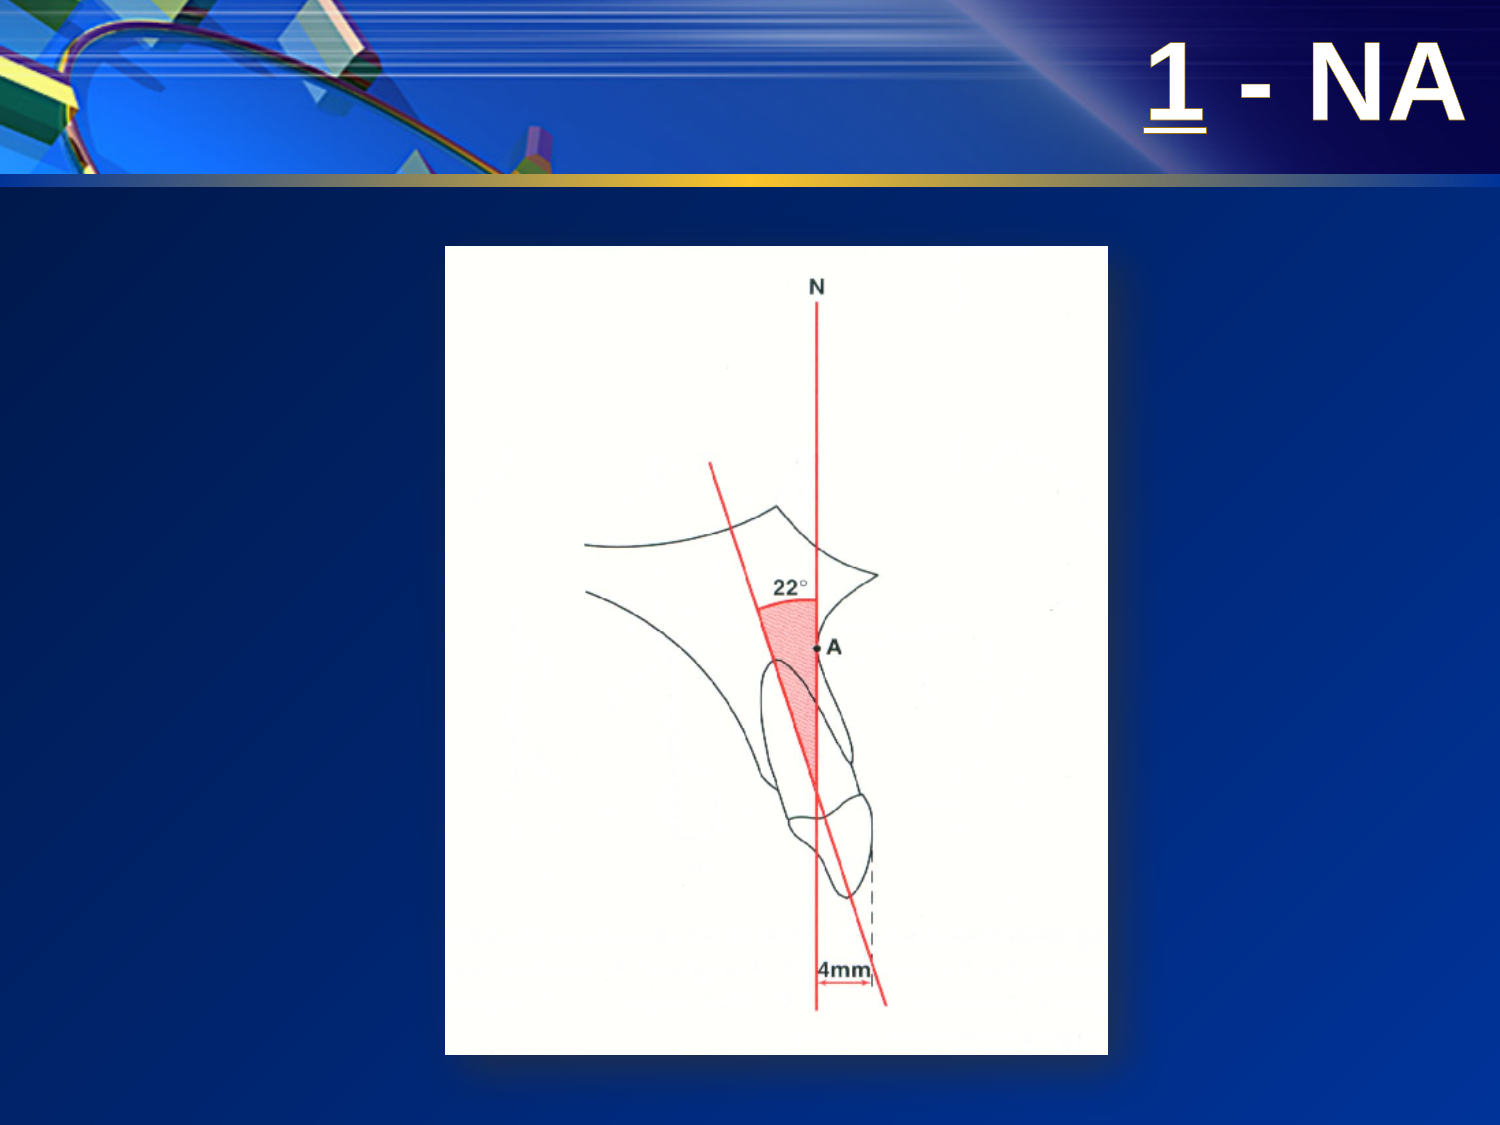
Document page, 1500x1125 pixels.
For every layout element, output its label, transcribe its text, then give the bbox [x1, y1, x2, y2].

picture [0, 0, 1500, 175]
picture [445, 246, 1108, 1055]
text_box 1 - NA [1128, 0, 1484, 150]
